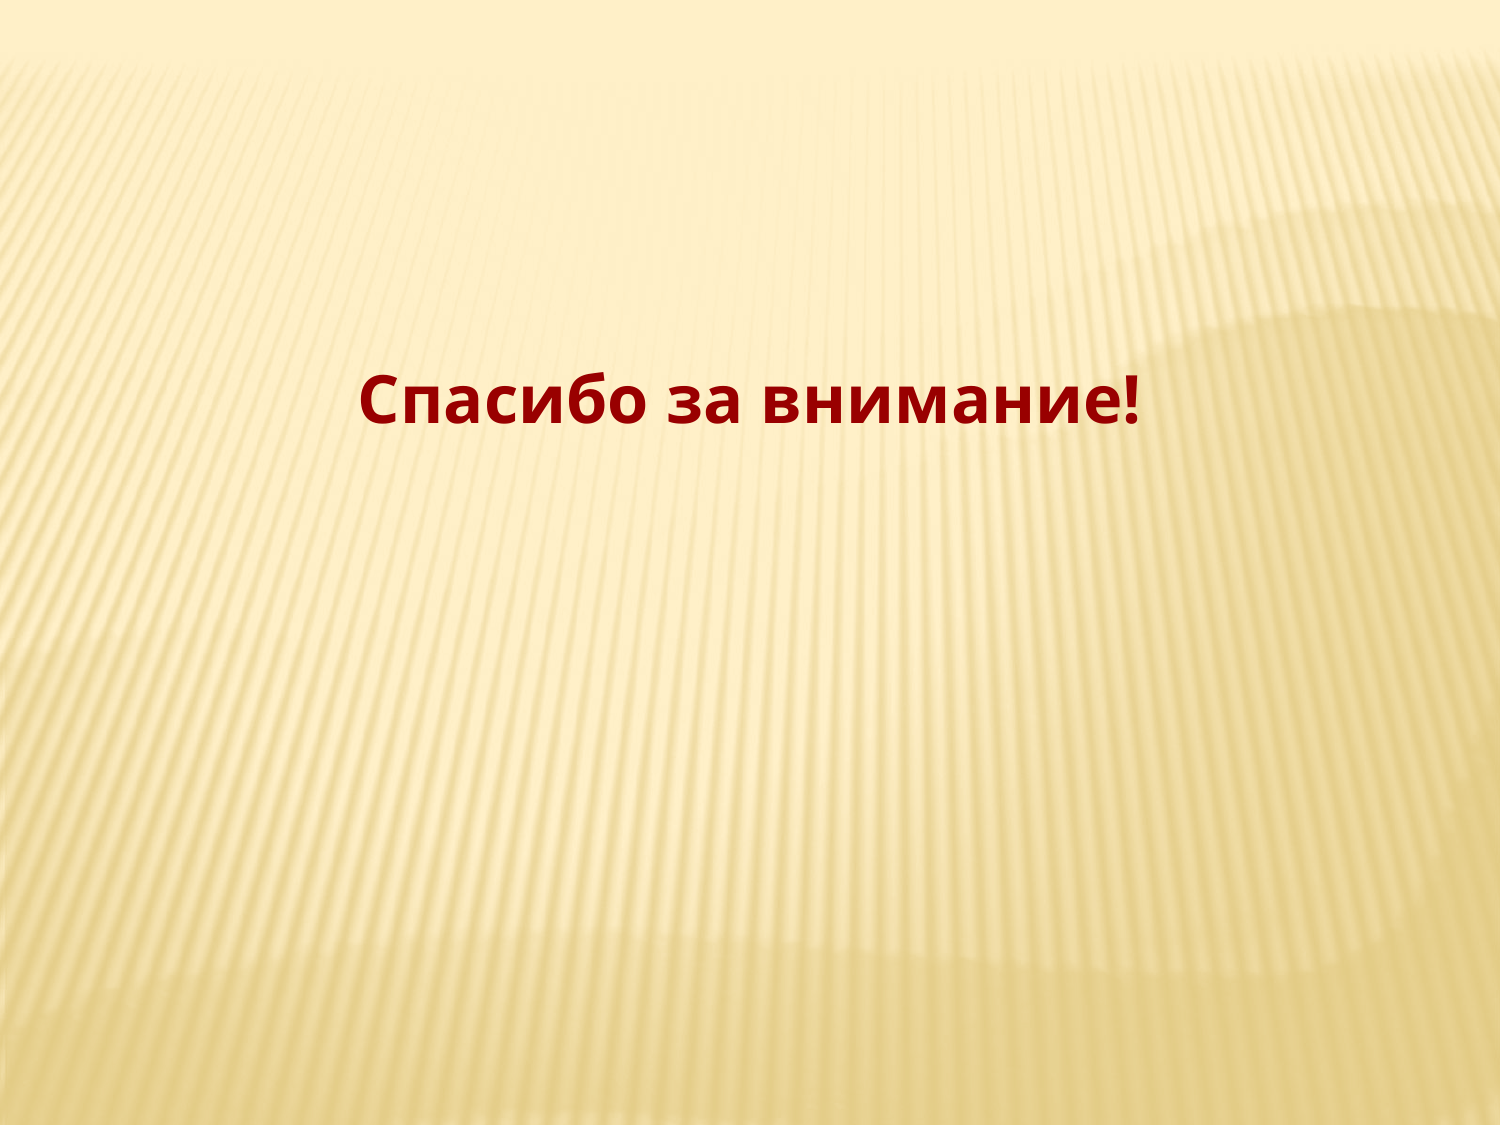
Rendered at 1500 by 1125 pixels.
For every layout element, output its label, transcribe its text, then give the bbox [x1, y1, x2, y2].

text_box Спасибо за внимание! [56, 349, 1444, 500]
